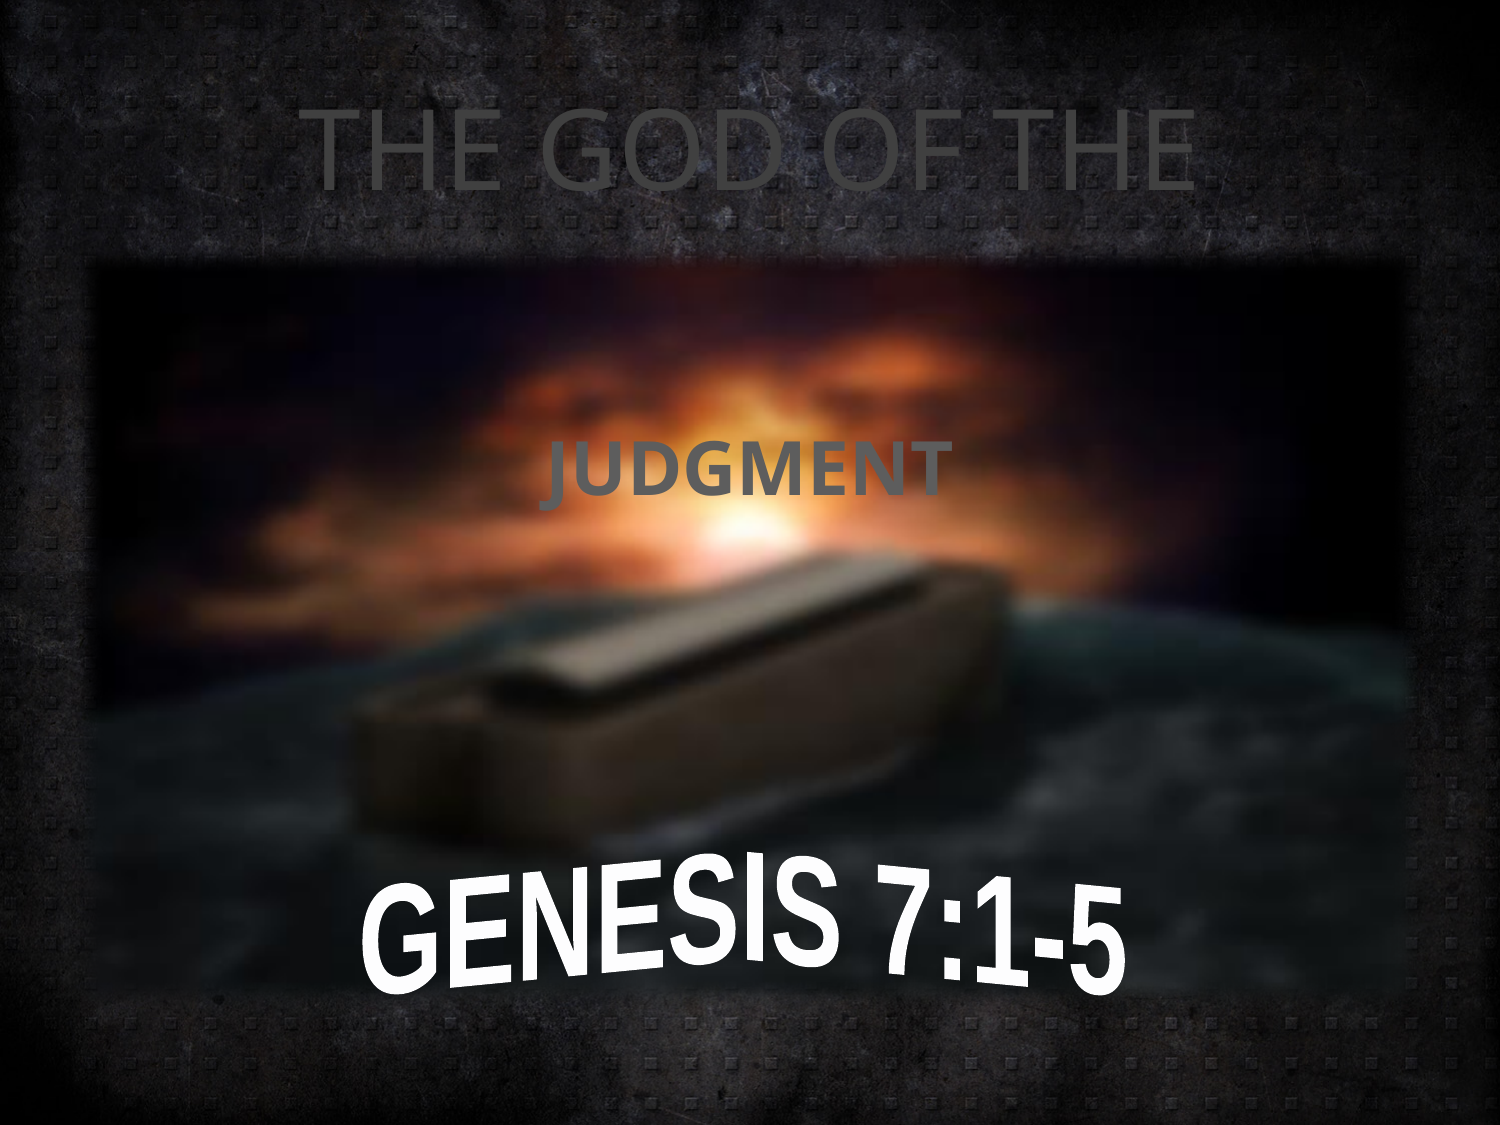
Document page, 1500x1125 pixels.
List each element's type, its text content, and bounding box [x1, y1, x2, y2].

subtitle JUDGMENT [225, 412, 1275, 775]
picture [0, 0, 1500, 1125]
title THE GOD OF THE [112, 24, 1388, 267]
